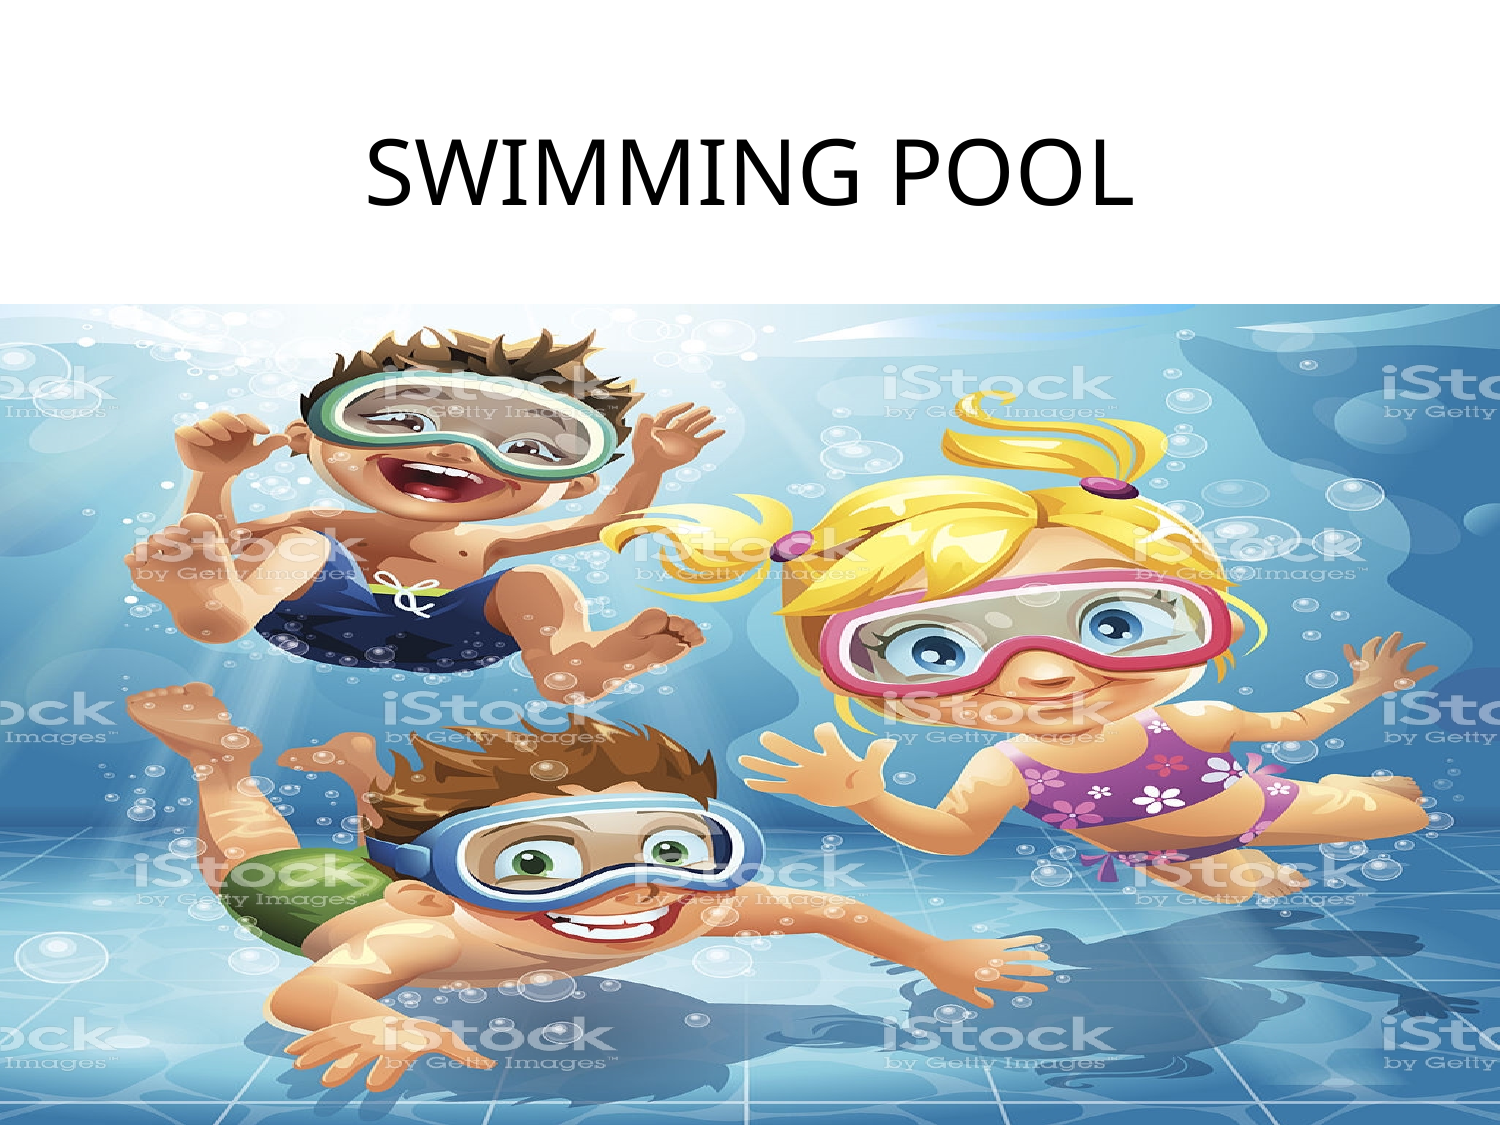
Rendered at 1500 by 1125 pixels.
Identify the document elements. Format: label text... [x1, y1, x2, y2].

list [0, 304, 1500, 1125]
title SWIMMING POOL [75, 45, 1425, 293]
